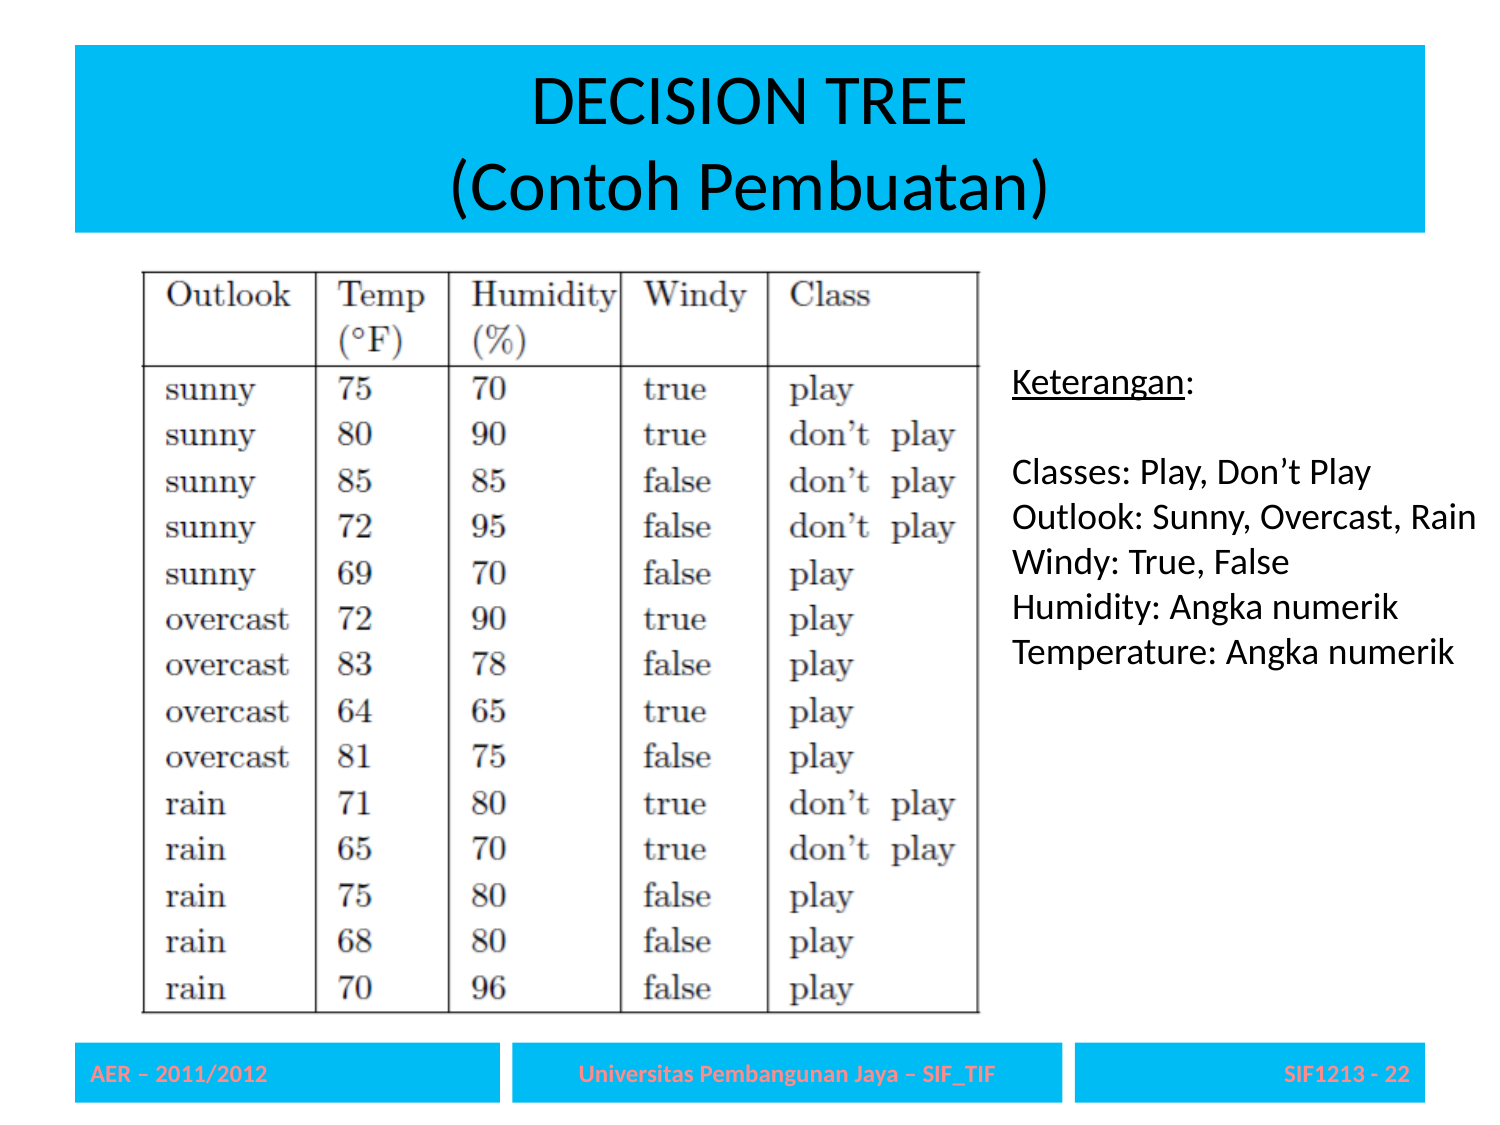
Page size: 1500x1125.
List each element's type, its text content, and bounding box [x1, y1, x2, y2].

picture [137, 264, 987, 1019]
footer Universitas Pembangunan Jaya – SIF_TIF [512, 1042, 1063, 1103]
slide_number SIF1213 - 22 [1074, 1042, 1425, 1103]
title DECISION TREE (Contoh Pembuatan) [75, 45, 1425, 233]
text_box Keterangan: Classes: Play, Don’t Play Outlook: Sunny, Overcast, Rain Windy: True, False Humidity: Angka numerik Temperature: Angka numerik [997, 349, 1493, 680]
slide_number AER – 2011/2012 [75, 1042, 500, 1103]
